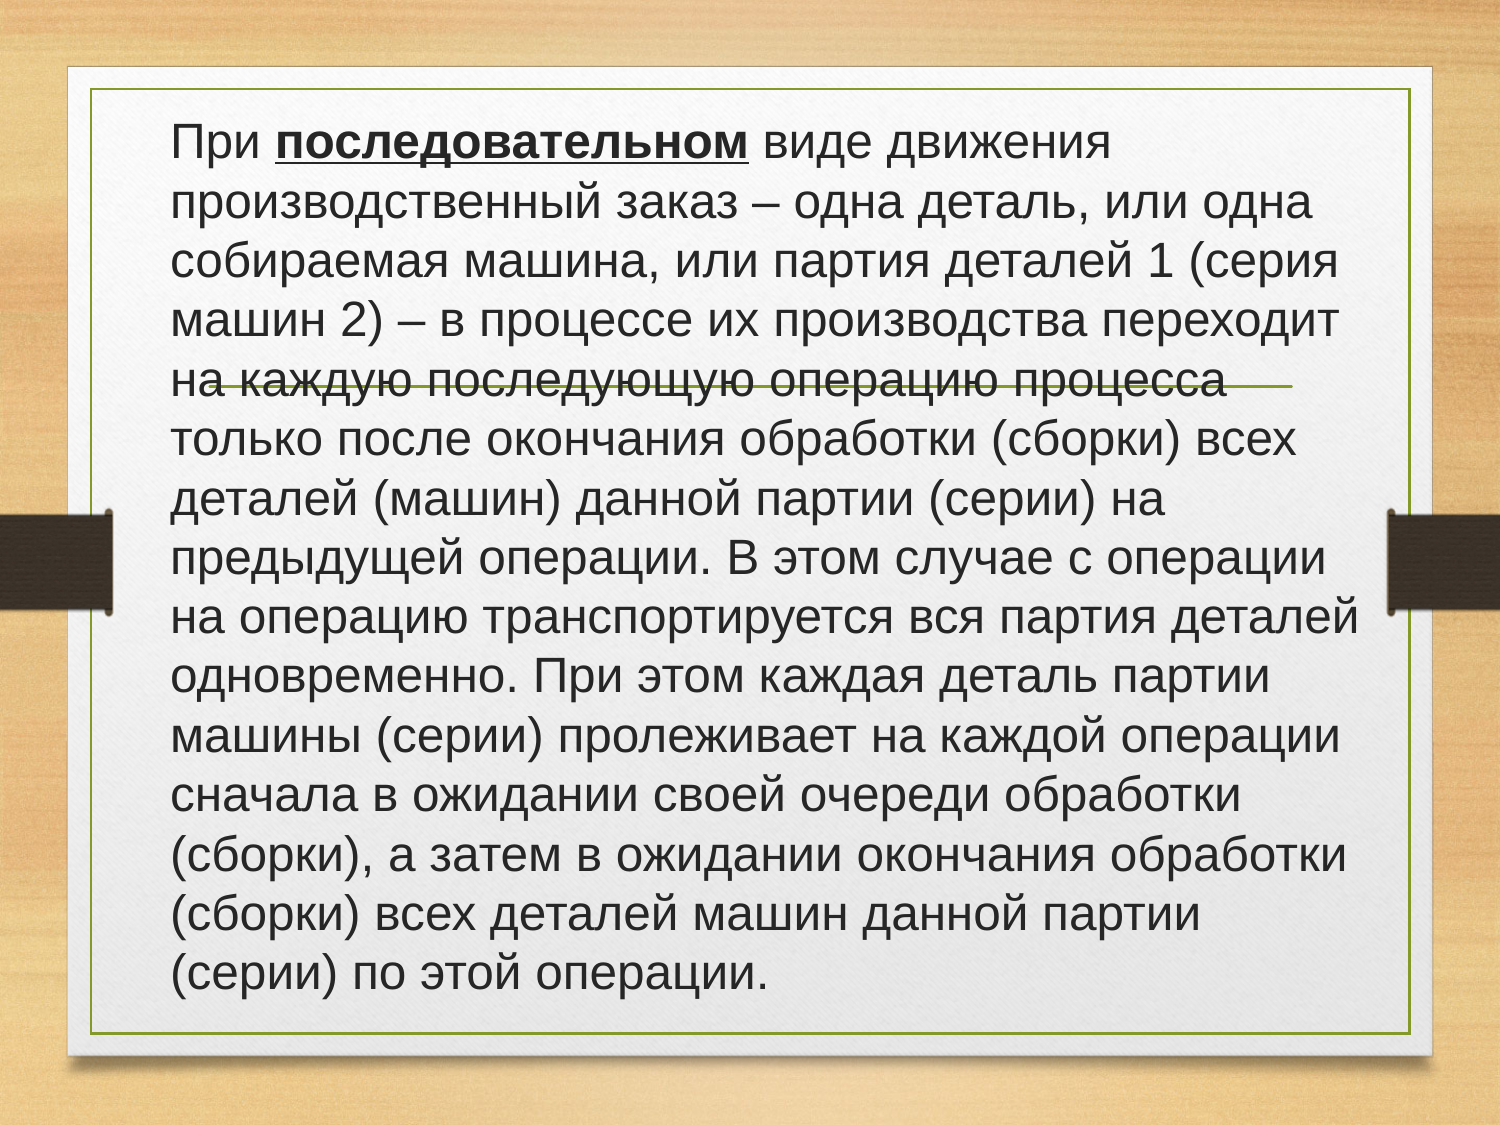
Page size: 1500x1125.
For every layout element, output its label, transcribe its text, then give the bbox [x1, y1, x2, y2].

picture [0, 0, 1500, 1125]
list При последовательном виде движения производственный заказ – одна деталь, или одна собираемая машина, или партия деталей 1 (серия машин 2) – в процессе их производства переходит на каждую последующую операцию процесса только после окончания обработки (сборки) всех деталей (машин) данной партии (серии) на предыдущей операции. В этом случае с операции на операцию транспортируется вся партия деталей одновременно. При этом каждая деталь партии машины (серии) пролеживает на каждой операции сначала в ожидании своей очереди обработки (сборки), а затем в ожидании окончания обработки (сборки) всех деталей машин данной партии (серии) по этой операции. [112, 101, 1388, 1024]
